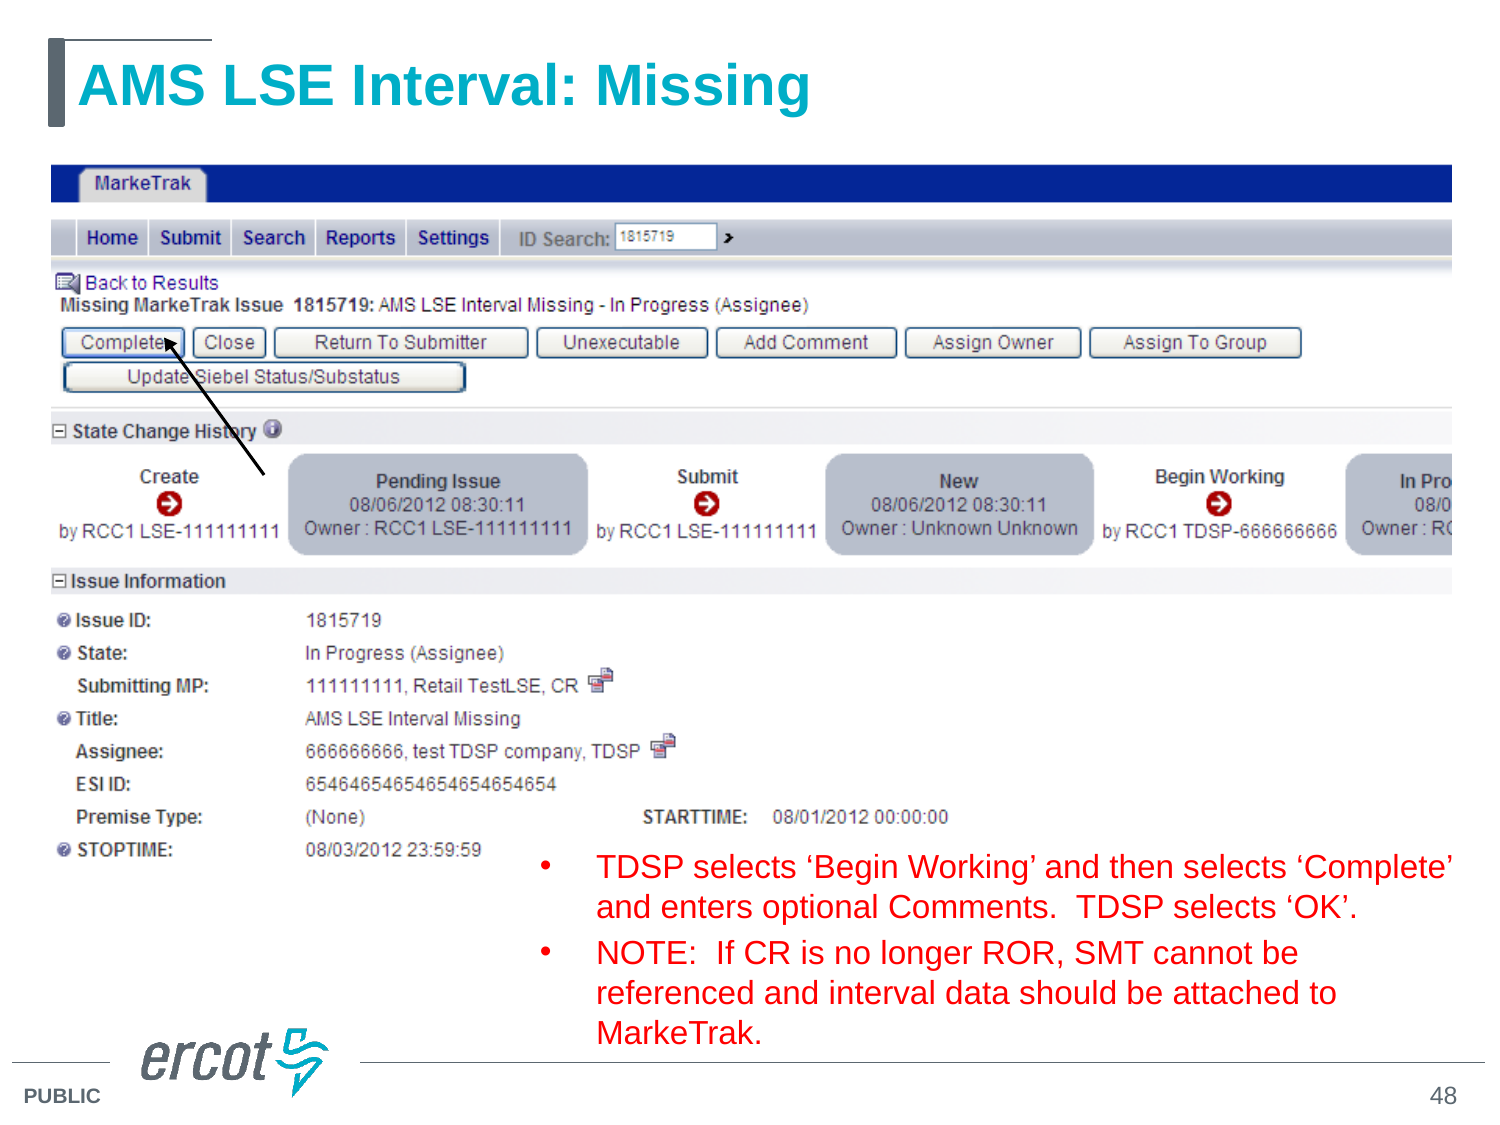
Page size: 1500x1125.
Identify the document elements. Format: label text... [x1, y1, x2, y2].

list TDSP selects ‘Begin Working’ and then selects ‘Complete’ and enters optional Comments. TDSP selects ‘OK’. NOTE: If CR is no longer ROR, SMT cannot be referenced and interval data should be attached to MarkeTrak. [525, 837, 1475, 1063]
picture [137, 1024, 332, 1100]
slide_number 48 [1400, 1076, 1488, 1113]
title AMS LSE Interval: Missing [62, 39, 1450, 125]
picture [49, 160, 1452, 863]
